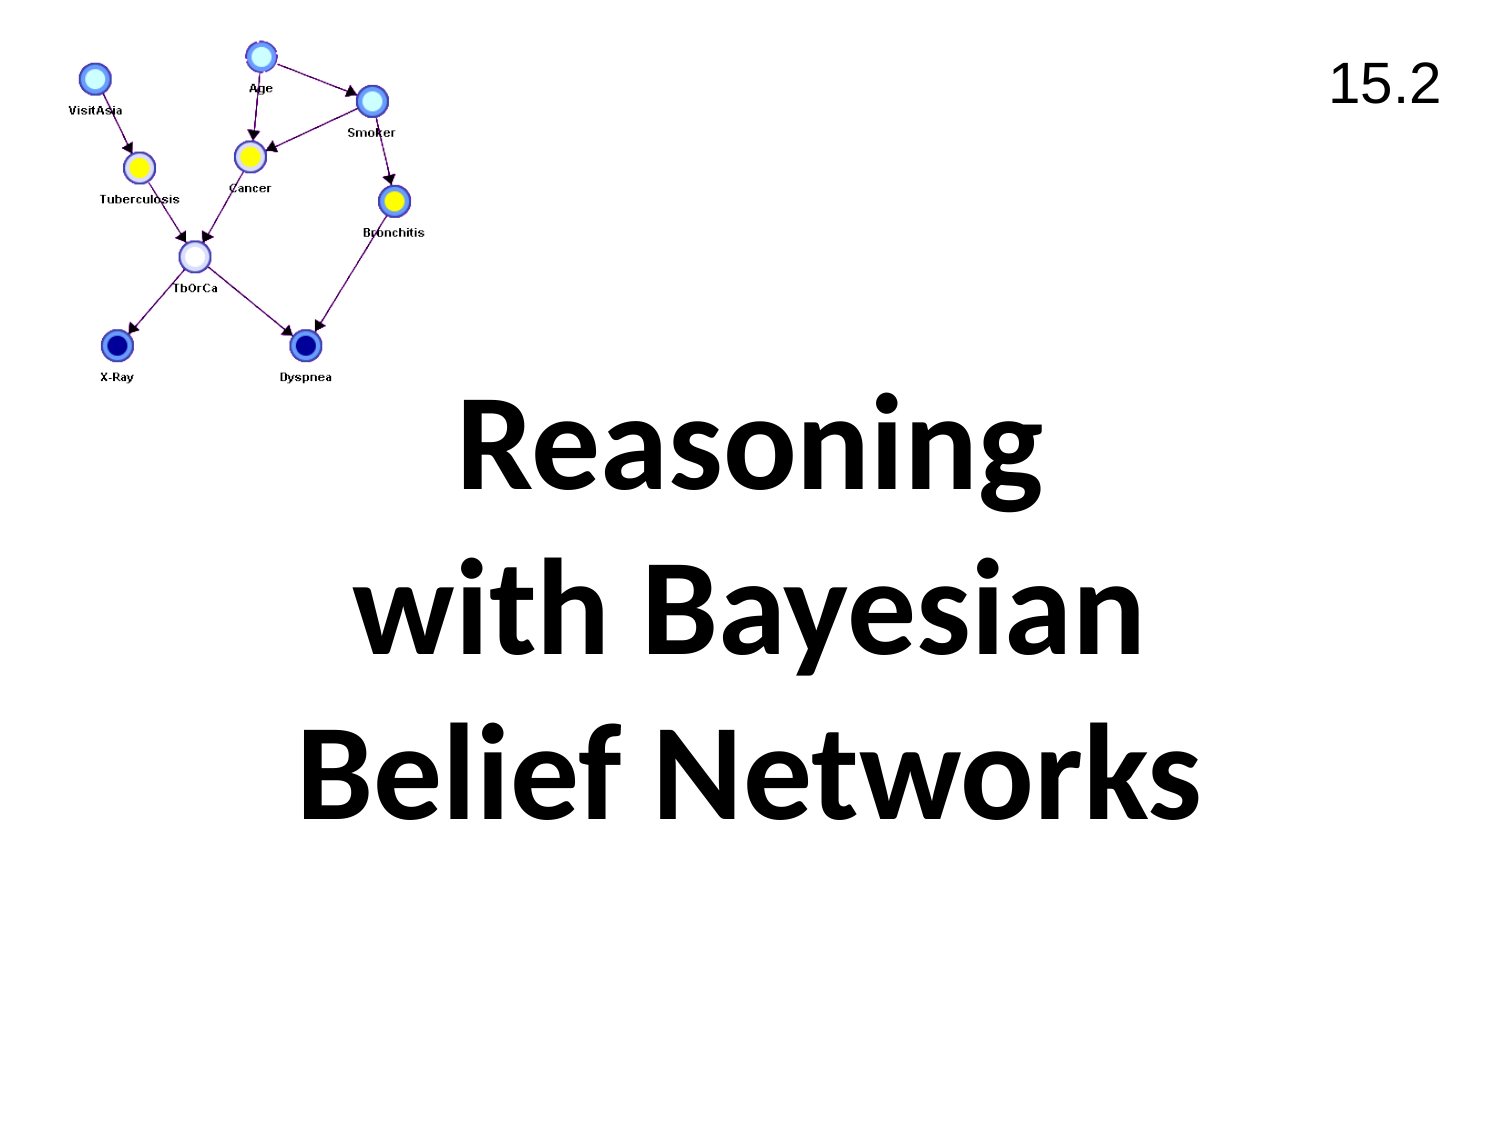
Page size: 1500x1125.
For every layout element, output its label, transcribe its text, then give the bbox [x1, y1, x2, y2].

title Reasoning with Bayesian Belief Networks [219, 249, 1281, 950]
picture [62, 37, 430, 388]
text_box 15.2 [1313, 37, 1457, 123]
